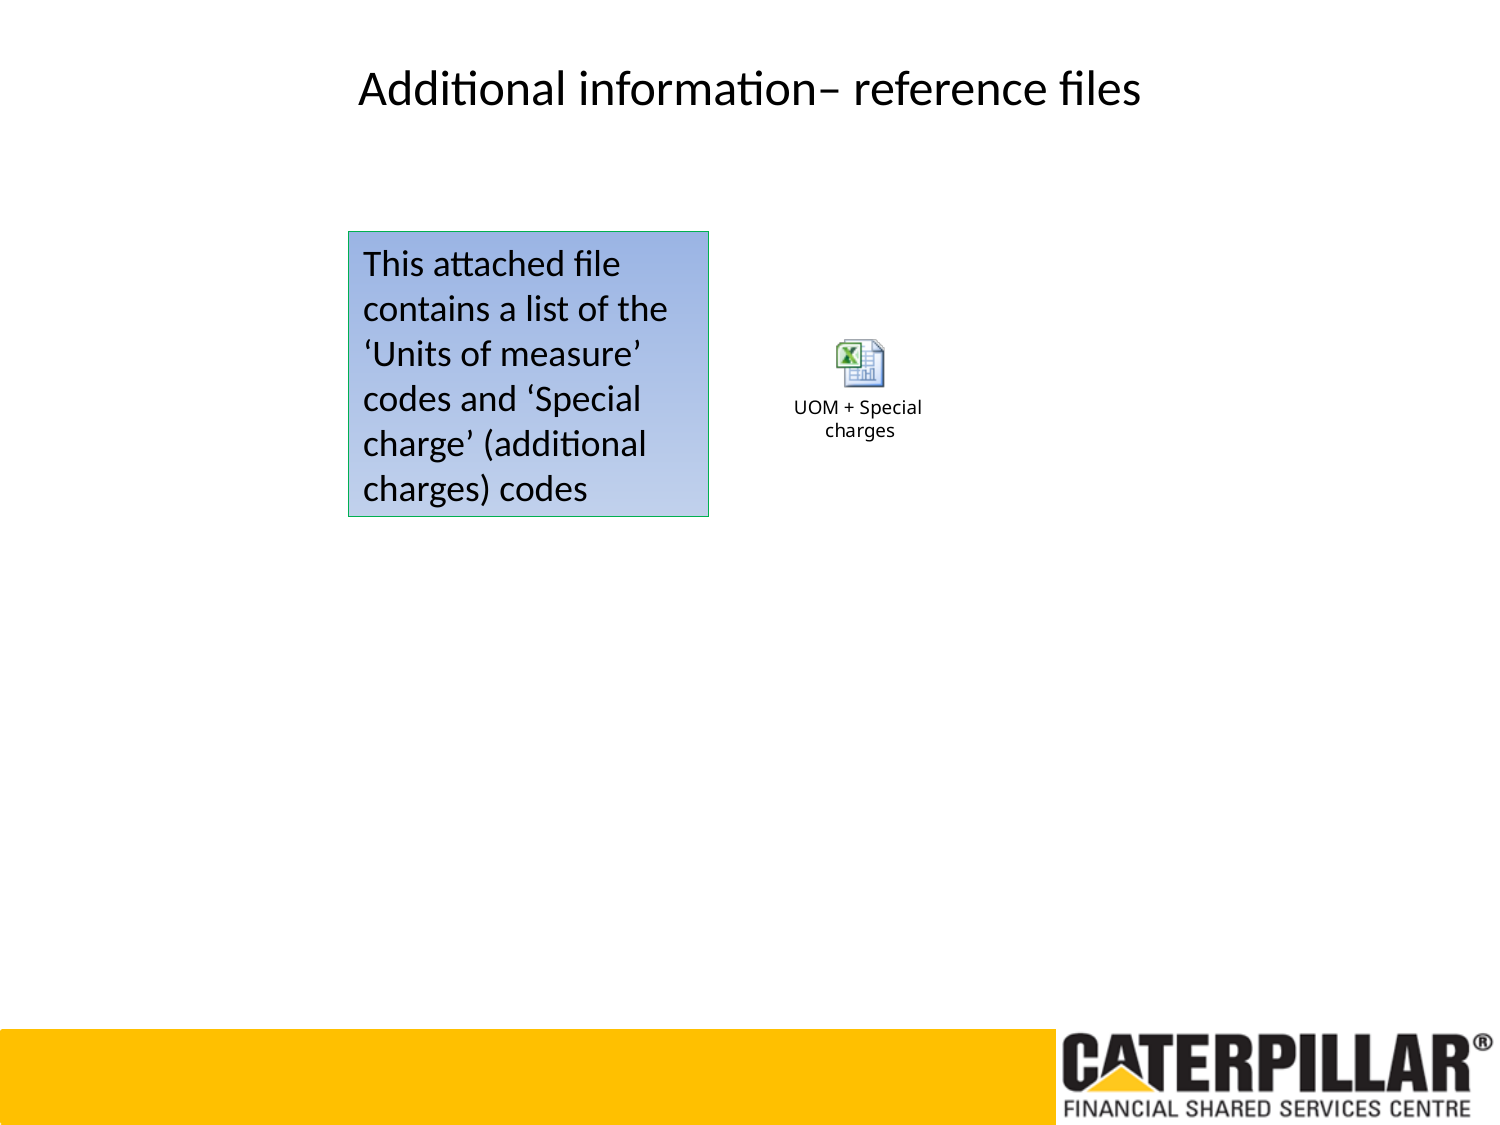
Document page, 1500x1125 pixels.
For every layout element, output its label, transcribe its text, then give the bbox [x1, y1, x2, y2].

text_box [785, 337, 936, 465]
text_box This attached file contains a list of the ‘Units of measure’ codes and ‘Special charge’ (additional charges) codes [348, 231, 709, 517]
picture [0, 1029, 1500, 1125]
title Additional information– reference files [75, 45, 1425, 126]
